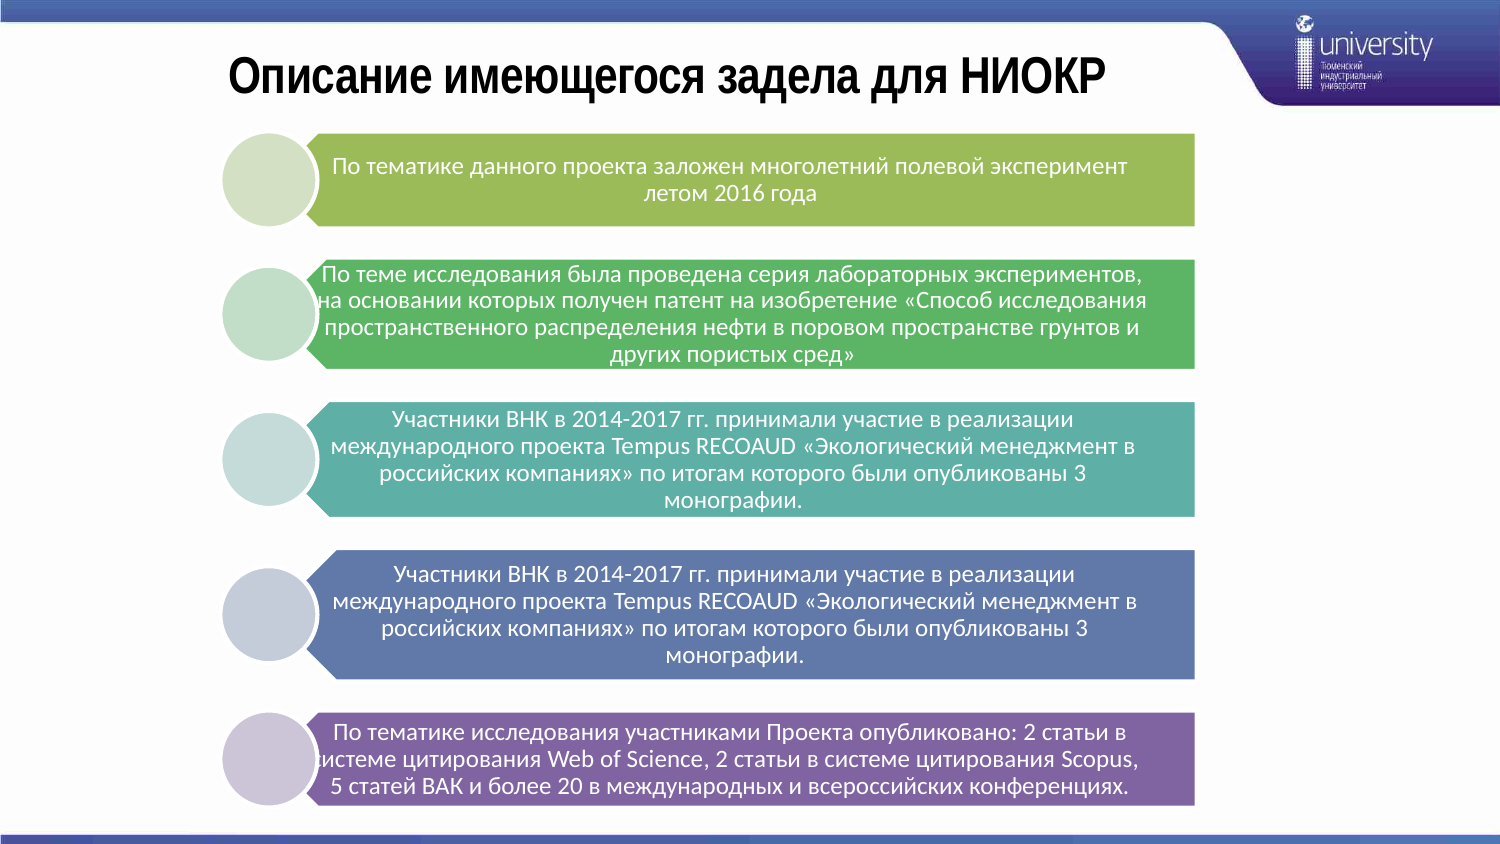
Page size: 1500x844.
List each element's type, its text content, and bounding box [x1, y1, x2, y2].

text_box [10, 130, 1407, 808]
title Описание имеющегося задела для НИОКР [75, 33, 1261, 111]
picture [0, 0, 1500, 844]
